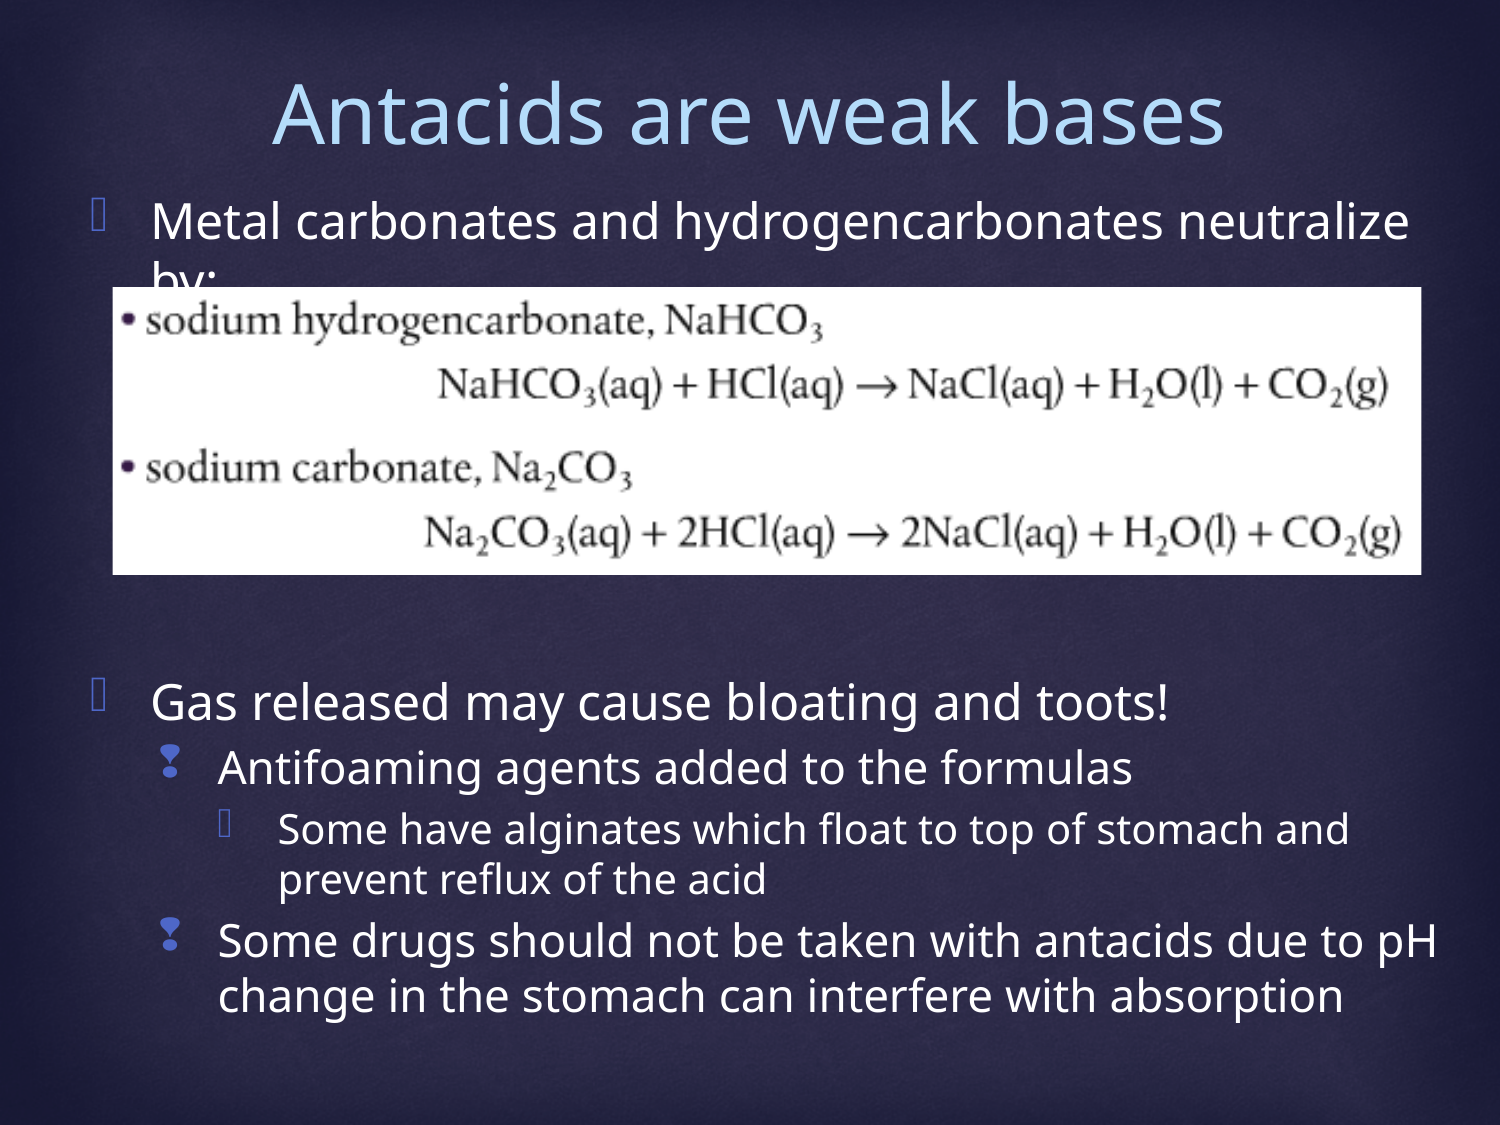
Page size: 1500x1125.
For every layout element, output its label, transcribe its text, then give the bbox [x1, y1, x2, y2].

title Antacids are weak bases [0, 24, 1500, 198]
list Metal carbonates and hydrogencarbonates neutralize by: Gas released may cause bloating and toots! Antifoaming agents added to the formulas Some have alginates which float to top of stomach and prevent reflux of the acid Some drugs should not be taken with antacids due to pH change in the stomach can interfere with absorption [75, 198, 1475, 1075]
picture [111, 286, 1422, 576]
